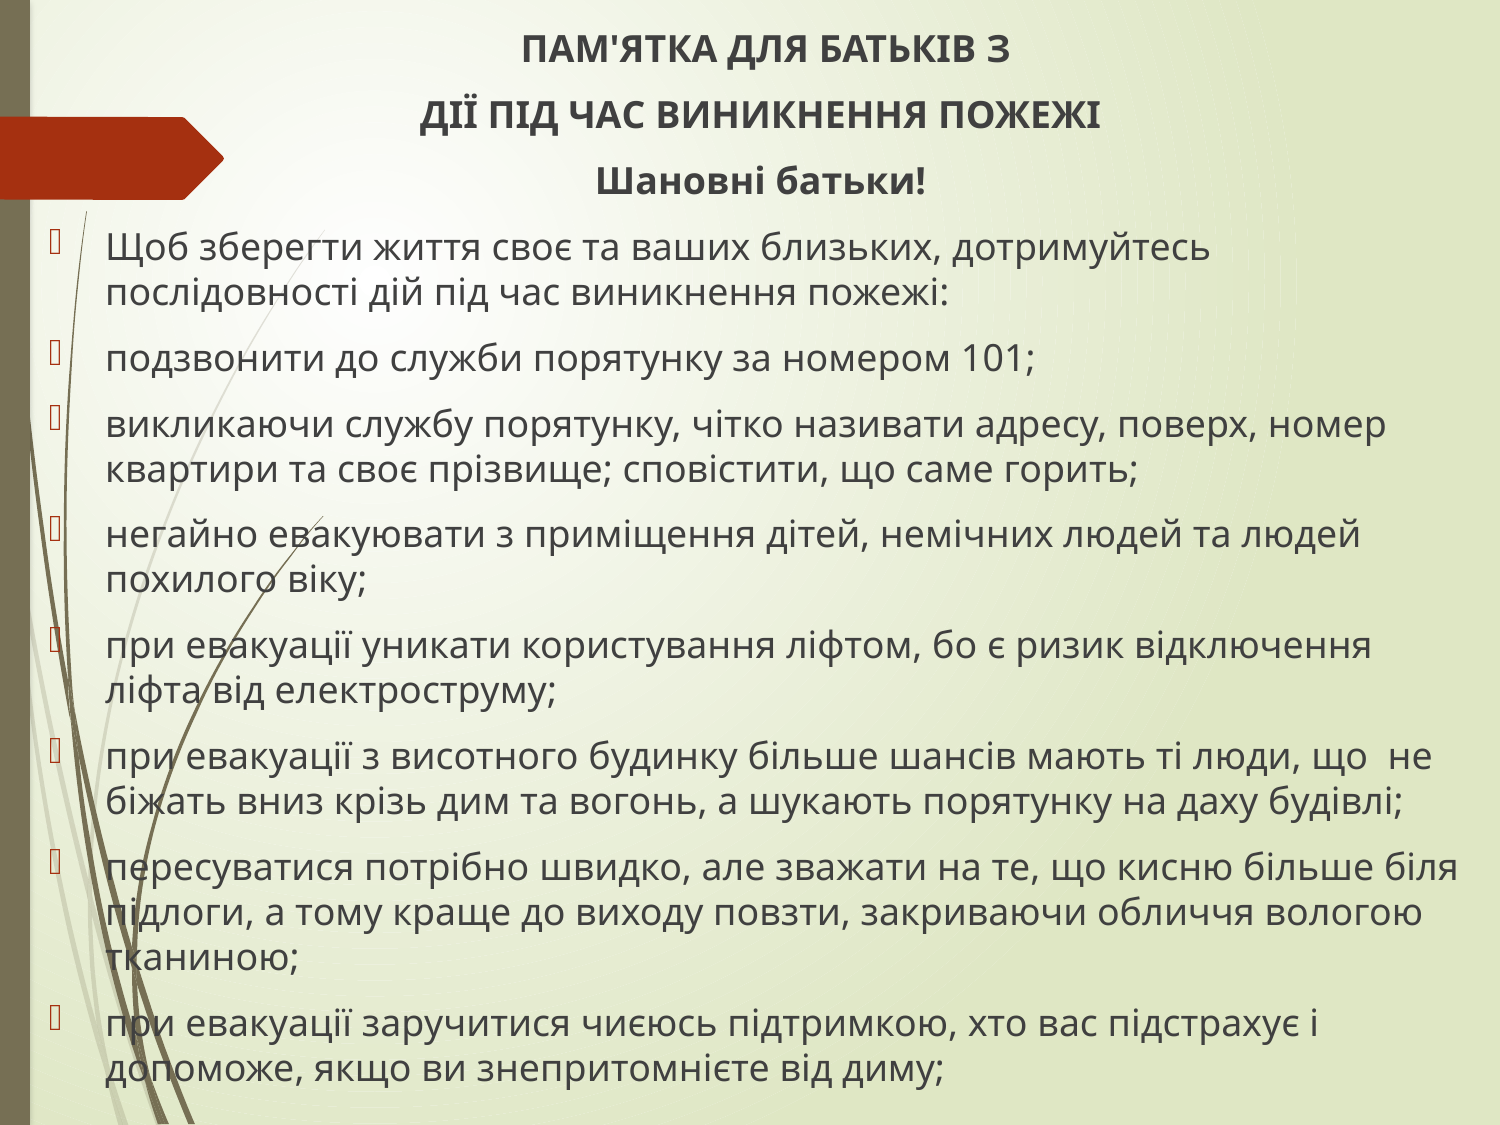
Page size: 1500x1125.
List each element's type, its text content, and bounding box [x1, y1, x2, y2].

list ПАМ'ЯТКА ДЛЯ БАТЬКІВ З ДІЇ ПІД ЧАС ВИНИКНЕННЯ ПОЖЕЖІ Шановні батьки! Щоб зберегти життя своє та ваших близьких, дотримуйтесь послідовності дій під час виникнення пожежі: подзвонити до служби порятунку за номером 101; викликаючи службу порятунку, чітко називати адресу, поверх, номер квартири та своє прізвище; сповістити, що саме горить; негайно евакуювати з приміщення дітей, немічних людей та людей похилого віку; при евакуації уникати користування ліфтом, бо є ризик відключення ліфта від електроструму; при евакуації з висотного будинку більше шансів мають ті люди, що не біжать вниз крізь дим та вогонь, а шукають порятунку на даху будівлі; пересуватися потрібно швидко, але зважати на те, що кисню більше біля підлоги, а тому краще до виходу повзти, закриваючи обличчя вологою тканиною; при евакуації заручитися чиєюсь підтримкою, хто вас підстрахує і допоможе, якщо ви знепритомнієте від диму; [33, 17, 1488, 1099]
